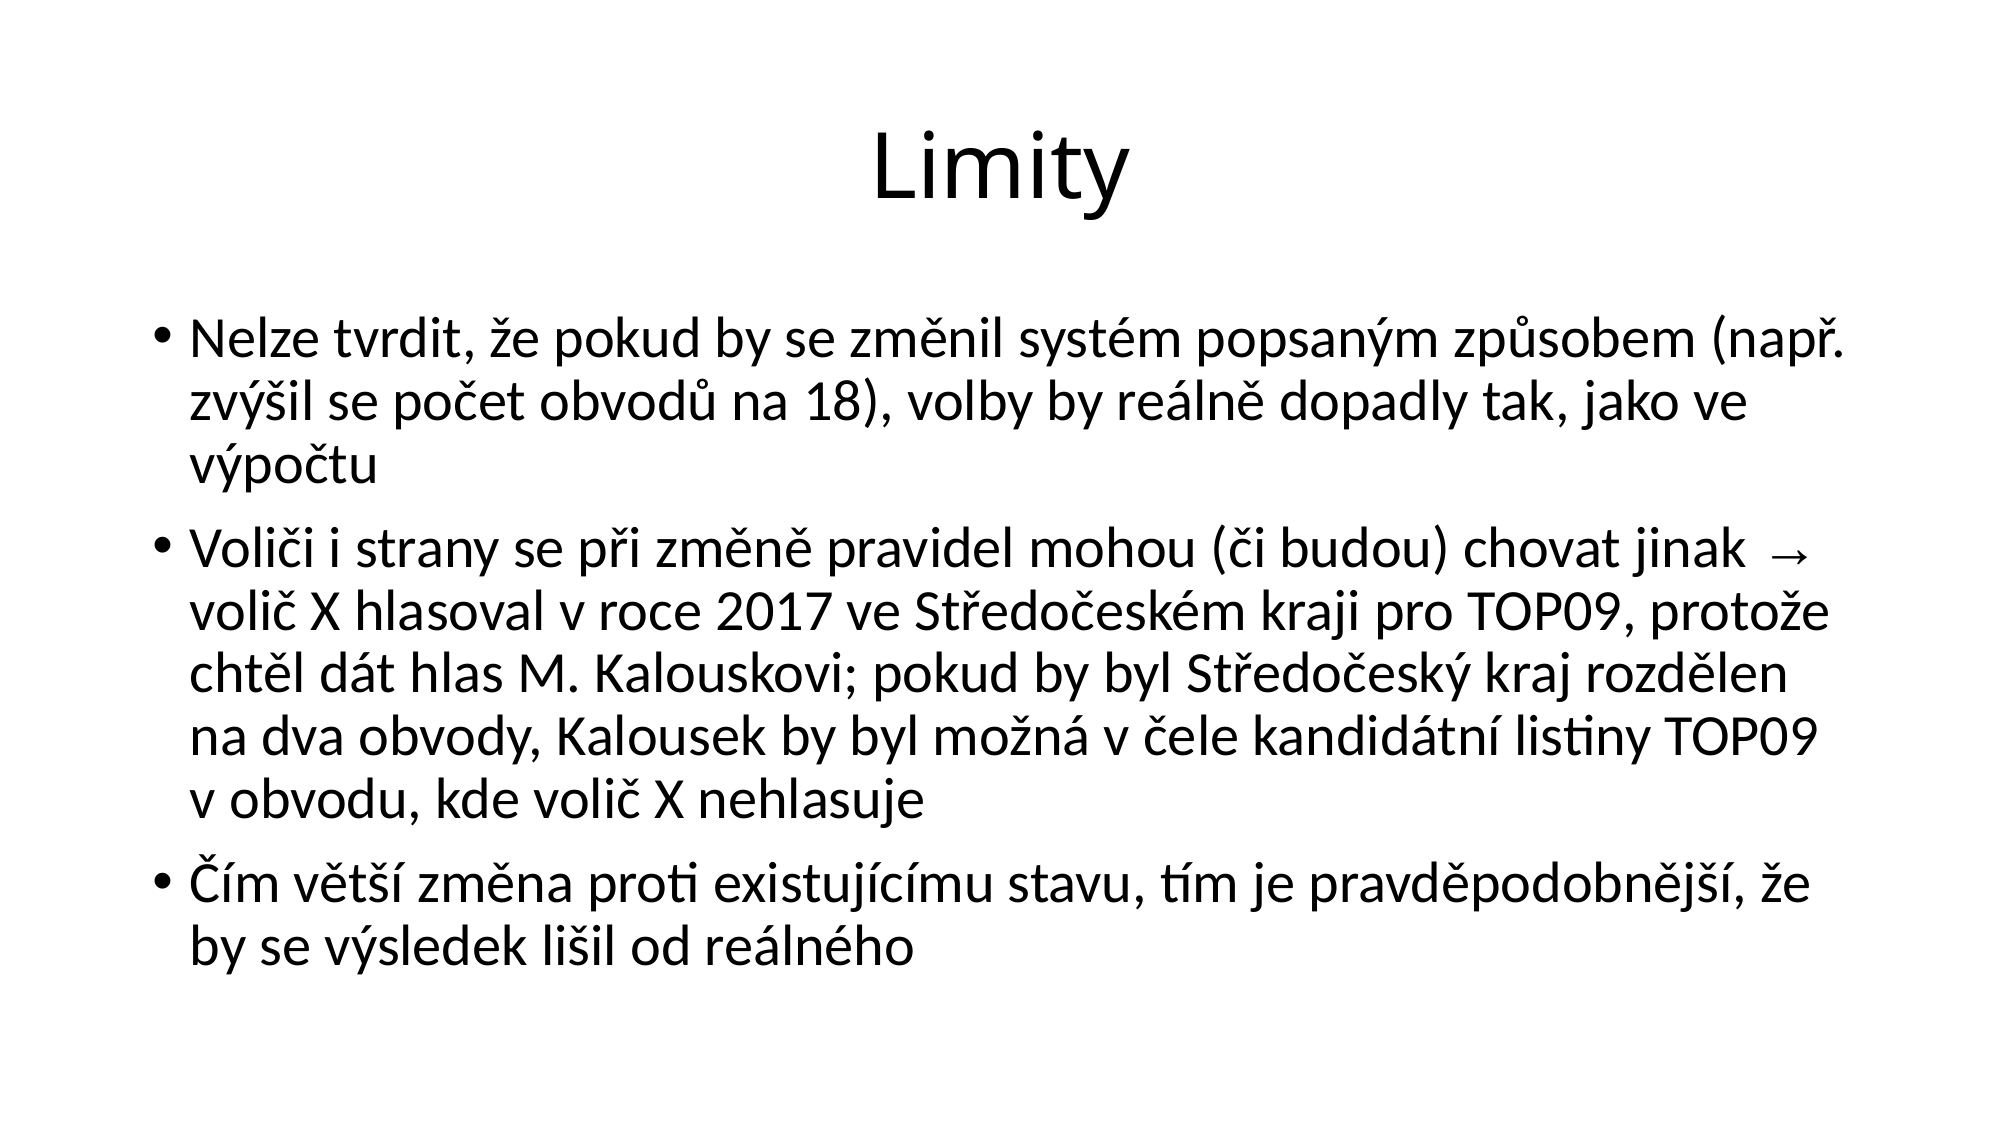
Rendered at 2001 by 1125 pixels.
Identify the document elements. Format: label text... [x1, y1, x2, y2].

title Limity [137, 59, 1863, 278]
list Nelze tvrdit, že pokud by se změnil systém popsaným způsobem (např. zvýšil se počet obvodů na 18), volby by reálně dopadly tak, jako ve výpočtu Voliči i strany se při změně pravidel mohou (či budou) chovat jinak → volič X hlasoval v roce 2017 ve Středočeském kraji pro TOP09, protože chtěl dát hlas M. Kalouskovi; pokud by byl Středočeský kraj rozdělen na dva obvody, Kalousek by byl možná v čele kandidátní listiny TOP09 v obvodu, kde volič X nehlasuje Čím větší změna proti existujícímu stavu, tím je pravděpodobnější, že by se výsledek lišil od reálného [137, 299, 1863, 1014]
